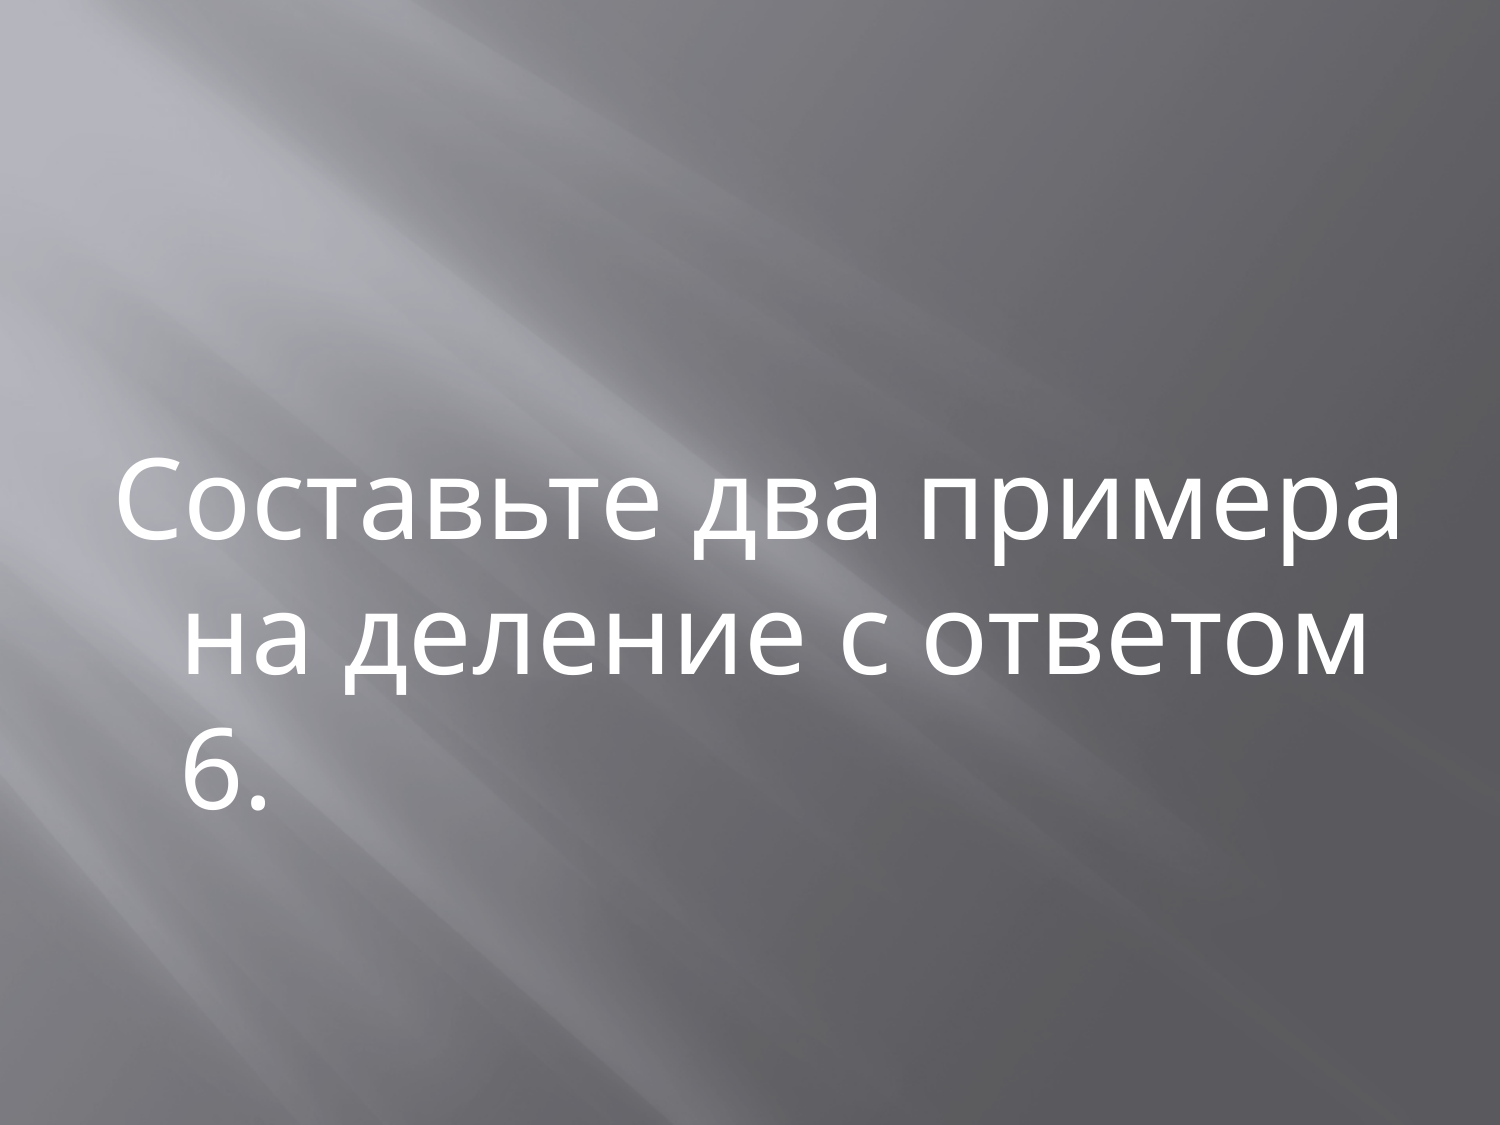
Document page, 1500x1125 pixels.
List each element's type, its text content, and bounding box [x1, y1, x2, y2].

list Составьте два примера на деление с ответом 6. [75, 262, 1425, 1035]
